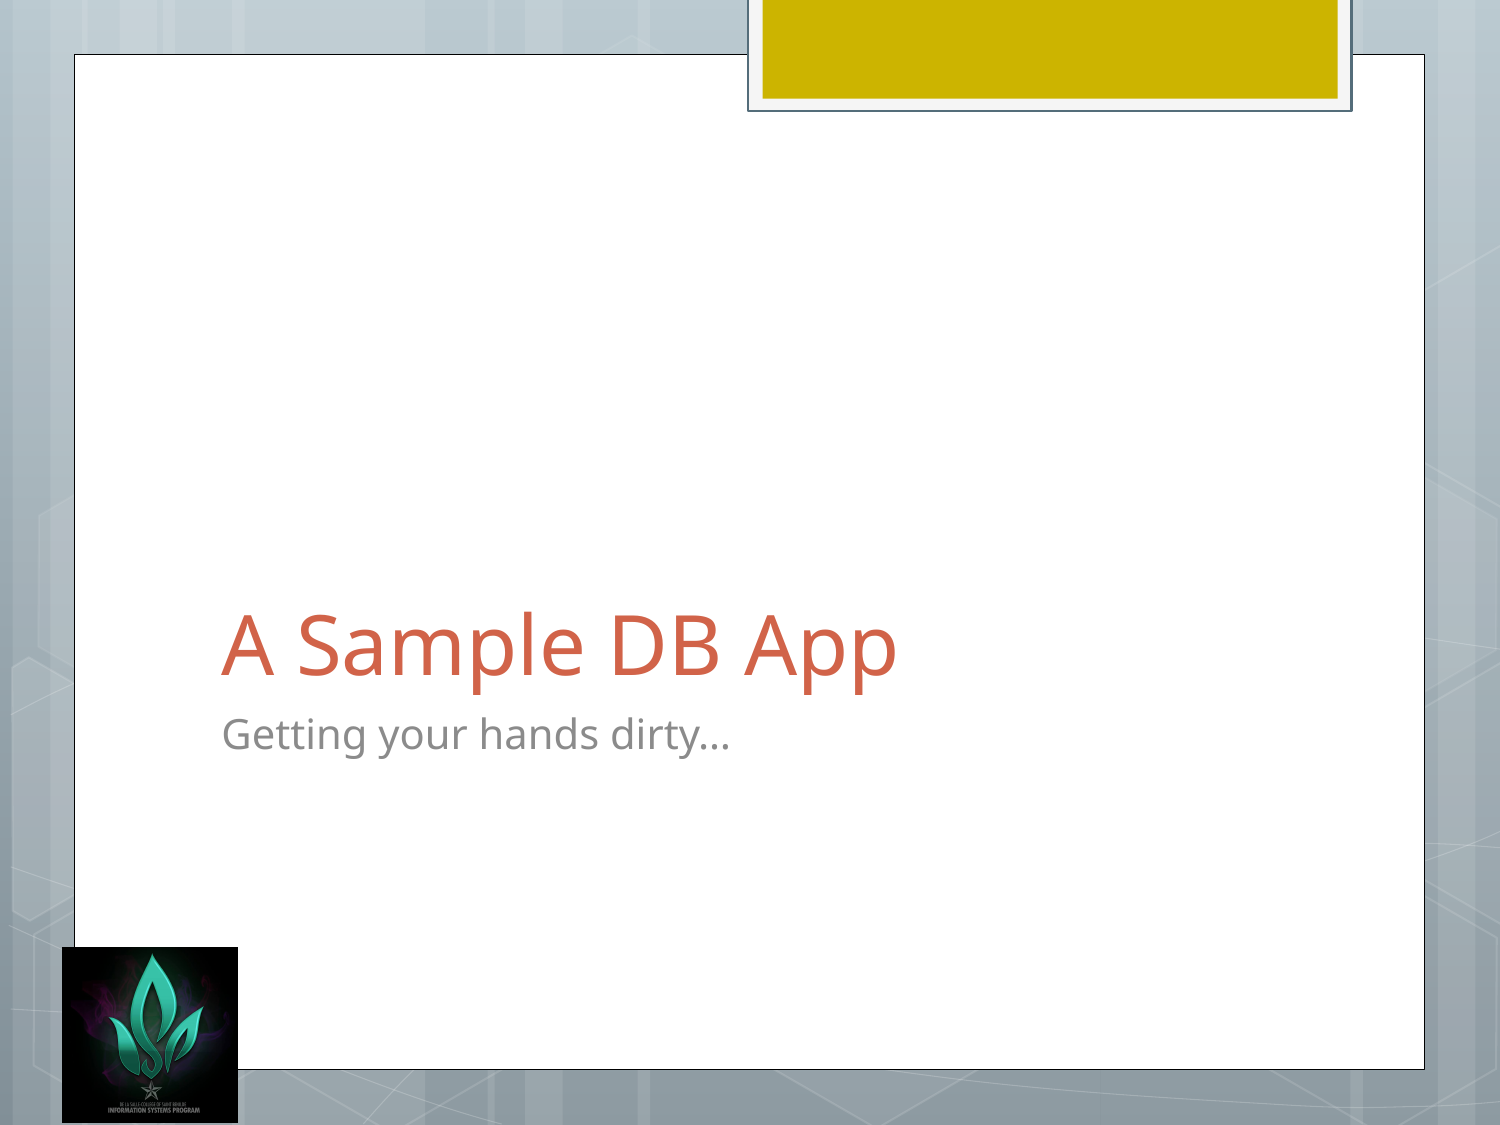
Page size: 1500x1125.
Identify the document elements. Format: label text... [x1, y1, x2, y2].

title A Sample DB App [206, 475, 1296, 699]
list Getting your hands dirty… [206, 699, 1296, 950]
picture [62, 947, 238, 1123]
